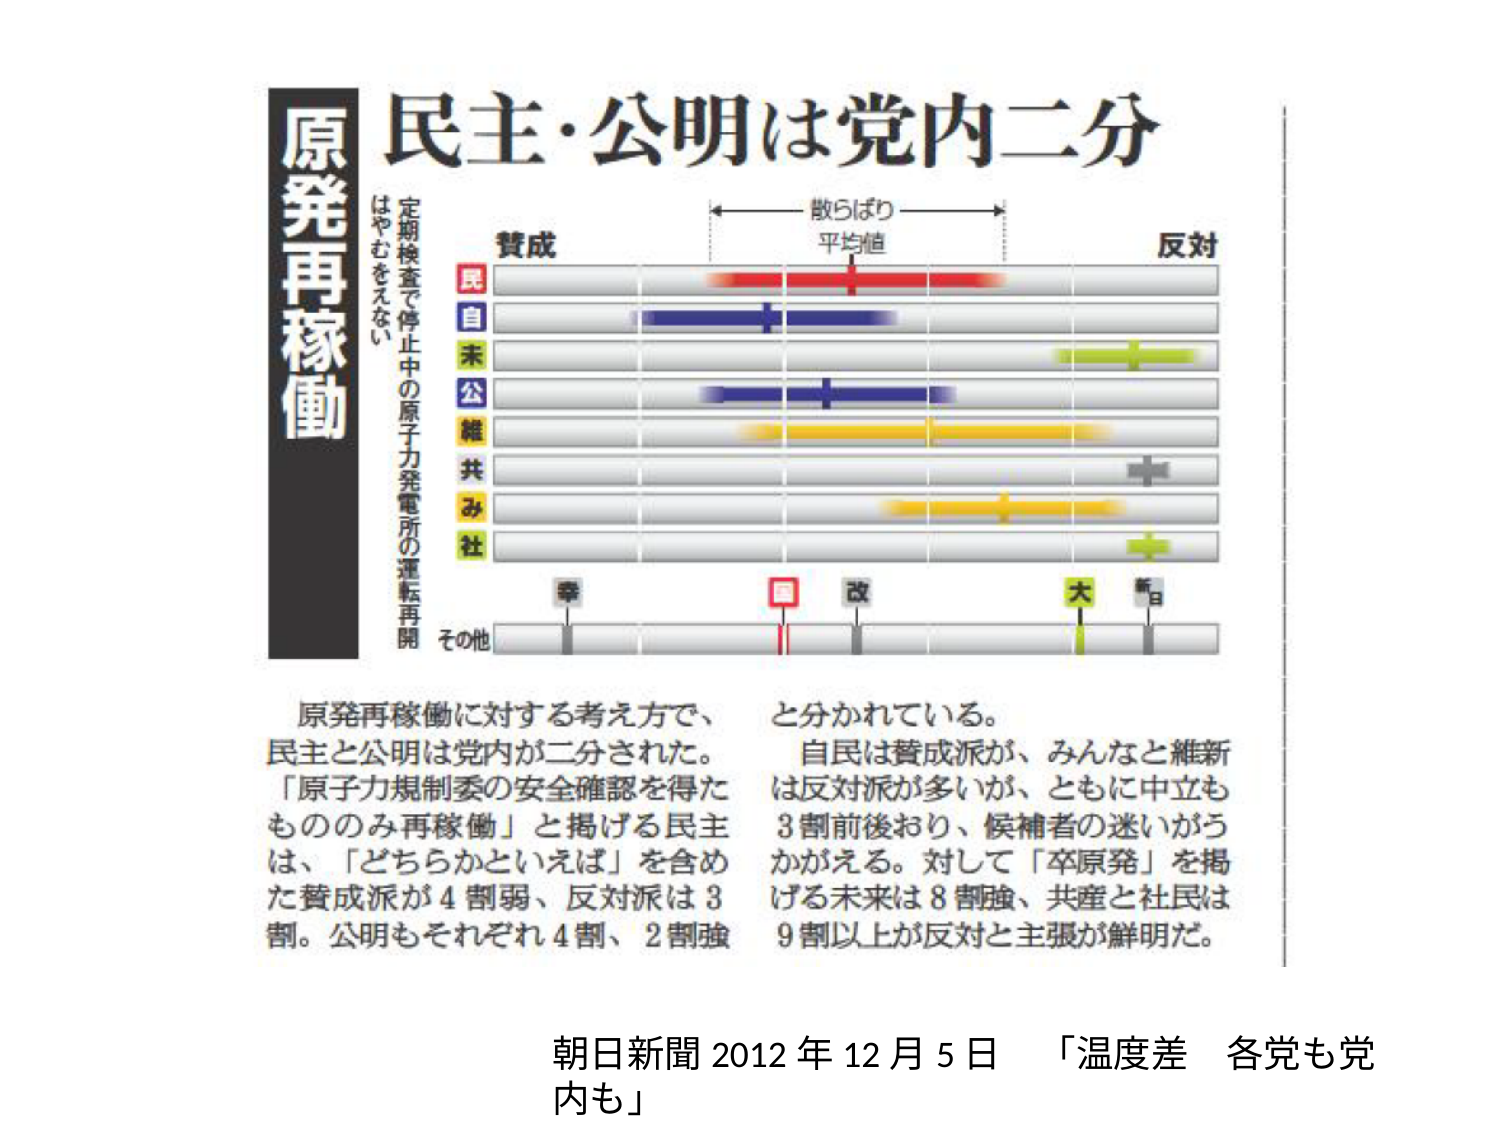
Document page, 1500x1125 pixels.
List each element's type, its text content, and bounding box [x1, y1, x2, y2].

text_box 朝日新聞2012年12月5日 「温度差 各党も党内も」 [537, 1022, 1424, 1125]
picture [229, 42, 1318, 967]
